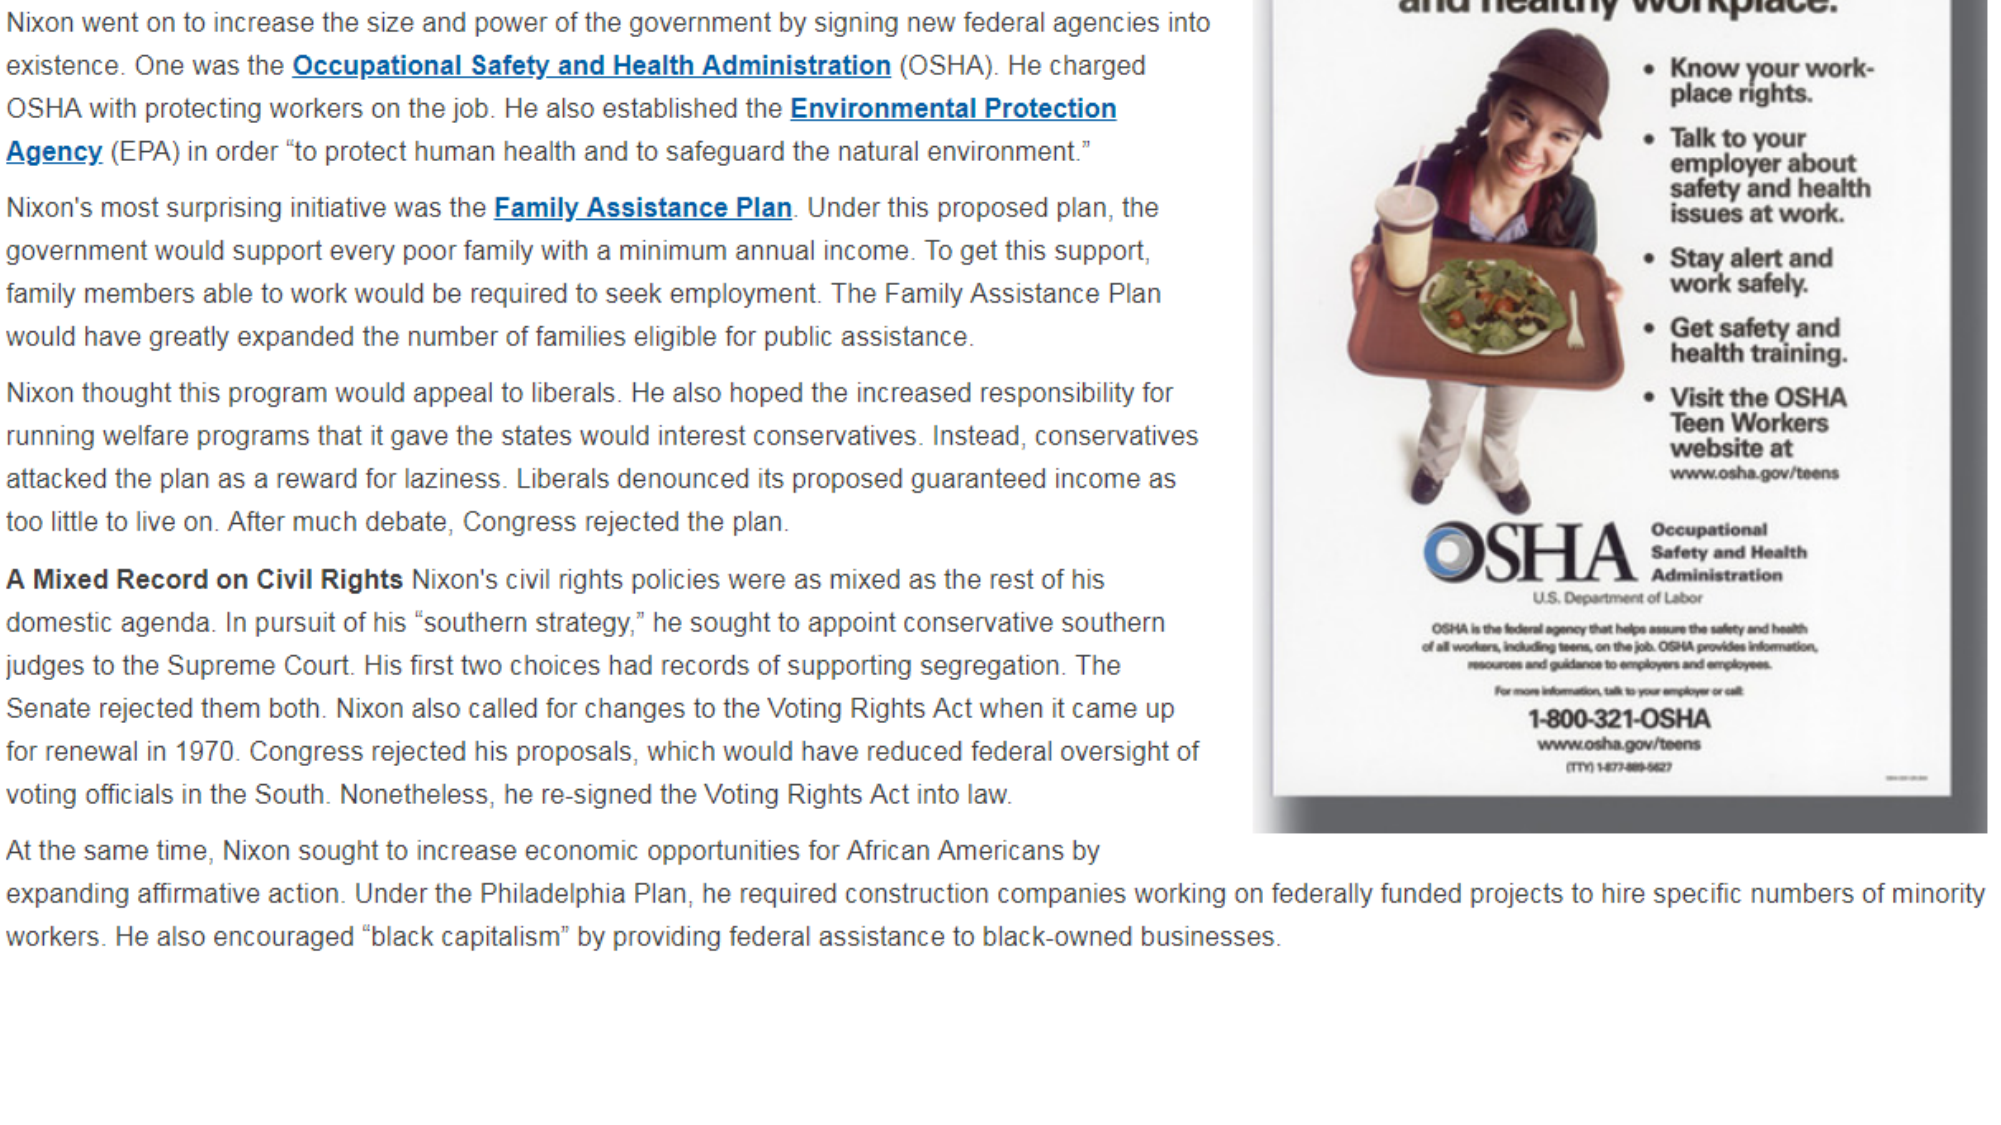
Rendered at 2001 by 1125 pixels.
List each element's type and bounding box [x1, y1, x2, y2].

picture [0, 0, 1996, 961]
